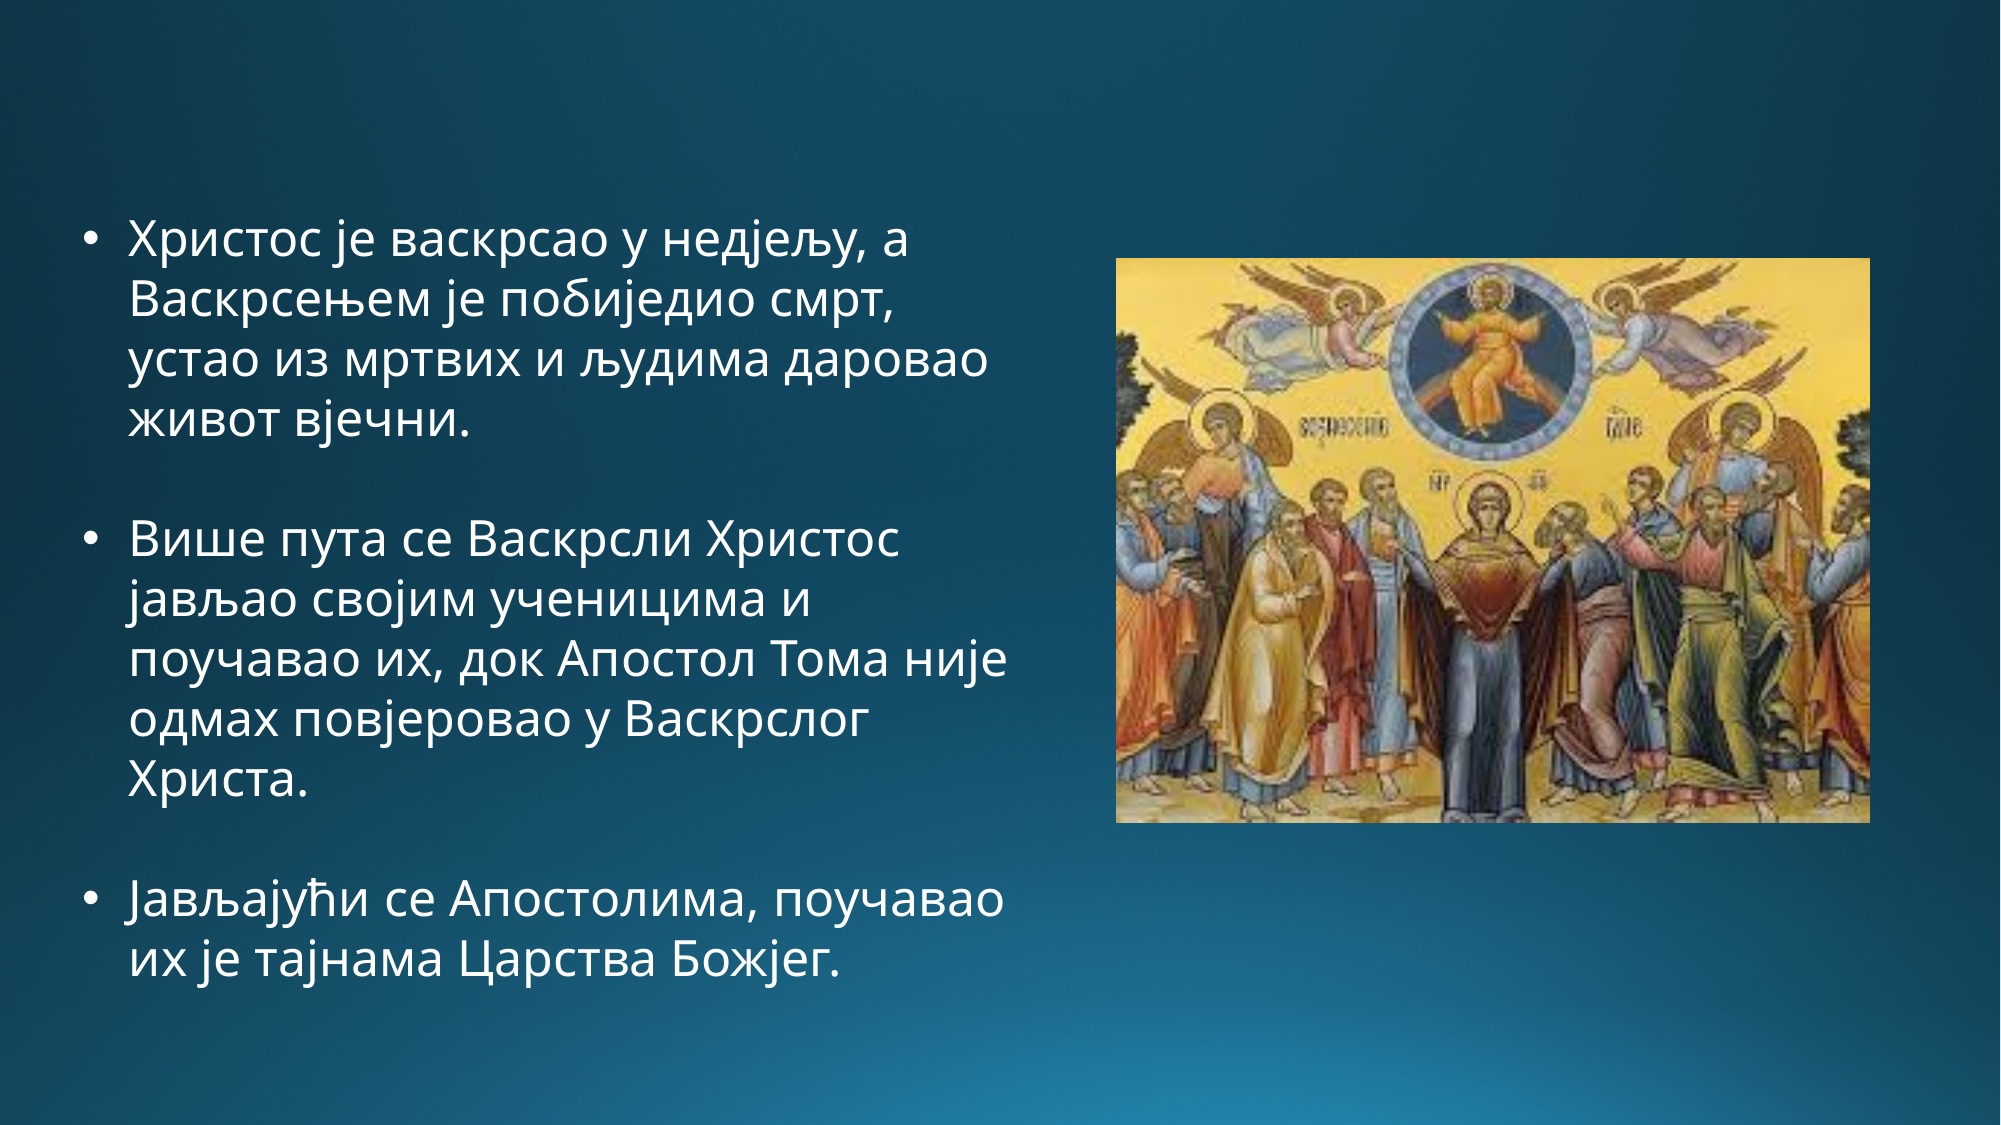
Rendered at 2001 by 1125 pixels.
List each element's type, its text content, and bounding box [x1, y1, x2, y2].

picture [0, 0, 2001, 1125]
text_box Христос је васкрсао у недјељу, а Васкрсењем је побиједио смрт, устао из мртвих и људима даровао живот вјечни. Више пута се Васкрсли Христос јављао својим ученицима и поучавао их, док Апостол Тома није одмах повјеровао у Васкрслог Христа. Јављајући се Апостолима, поучавао их је тајнама Царства Божјег. [67, 199, 1046, 995]
